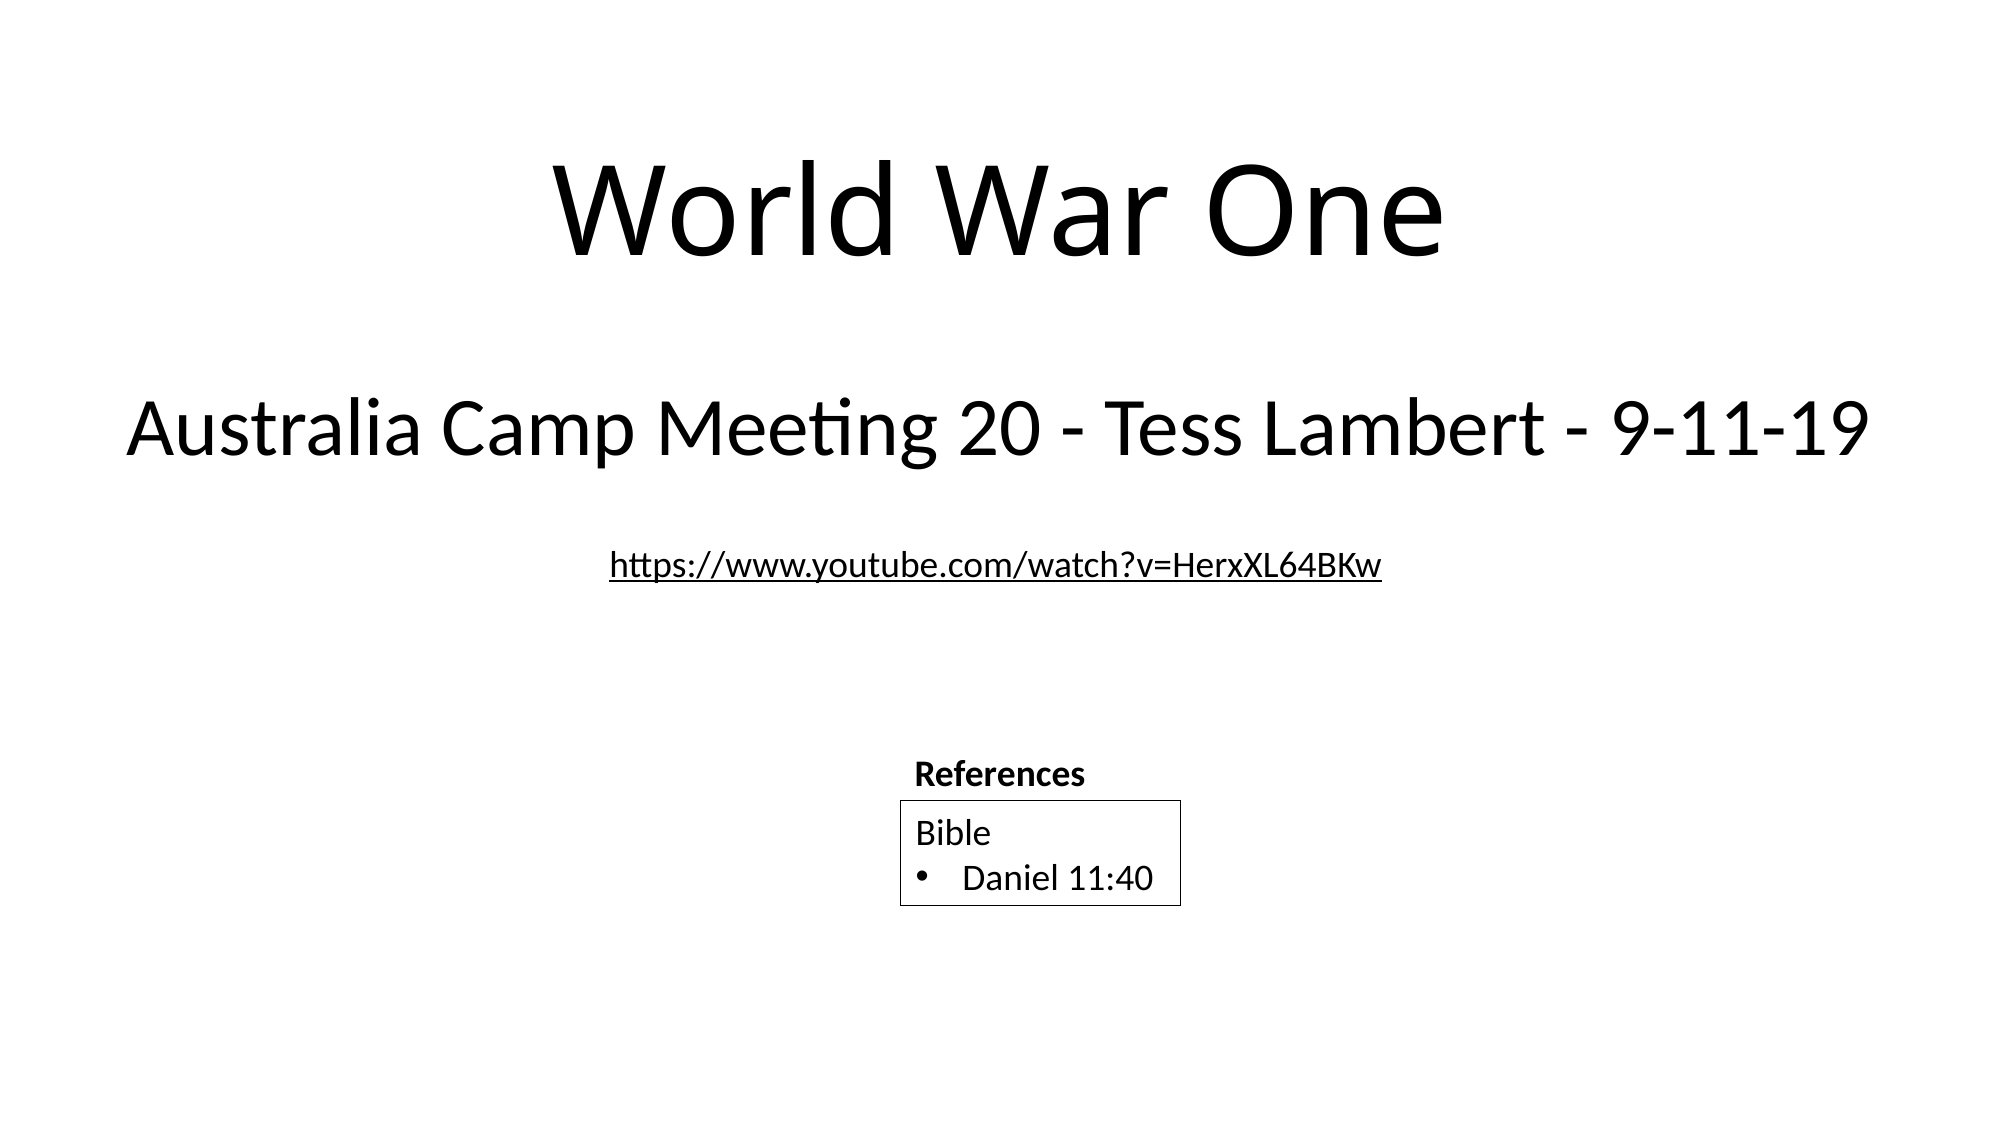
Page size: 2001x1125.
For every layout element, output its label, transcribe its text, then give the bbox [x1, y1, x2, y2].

subtitle Australia Camp Meeting 20 - Tess Lambert - 9-11-19 [0, 368, 2000, 489]
text_box https://www.youtube.com/watch?v=HerxXL64BKw [0, 532, 2000, 592]
title World War One [0, 116, 2000, 315]
text_box Bible Daniel 11:40 [900, 800, 1181, 906]
text_box References [0, 741, 2000, 802]
